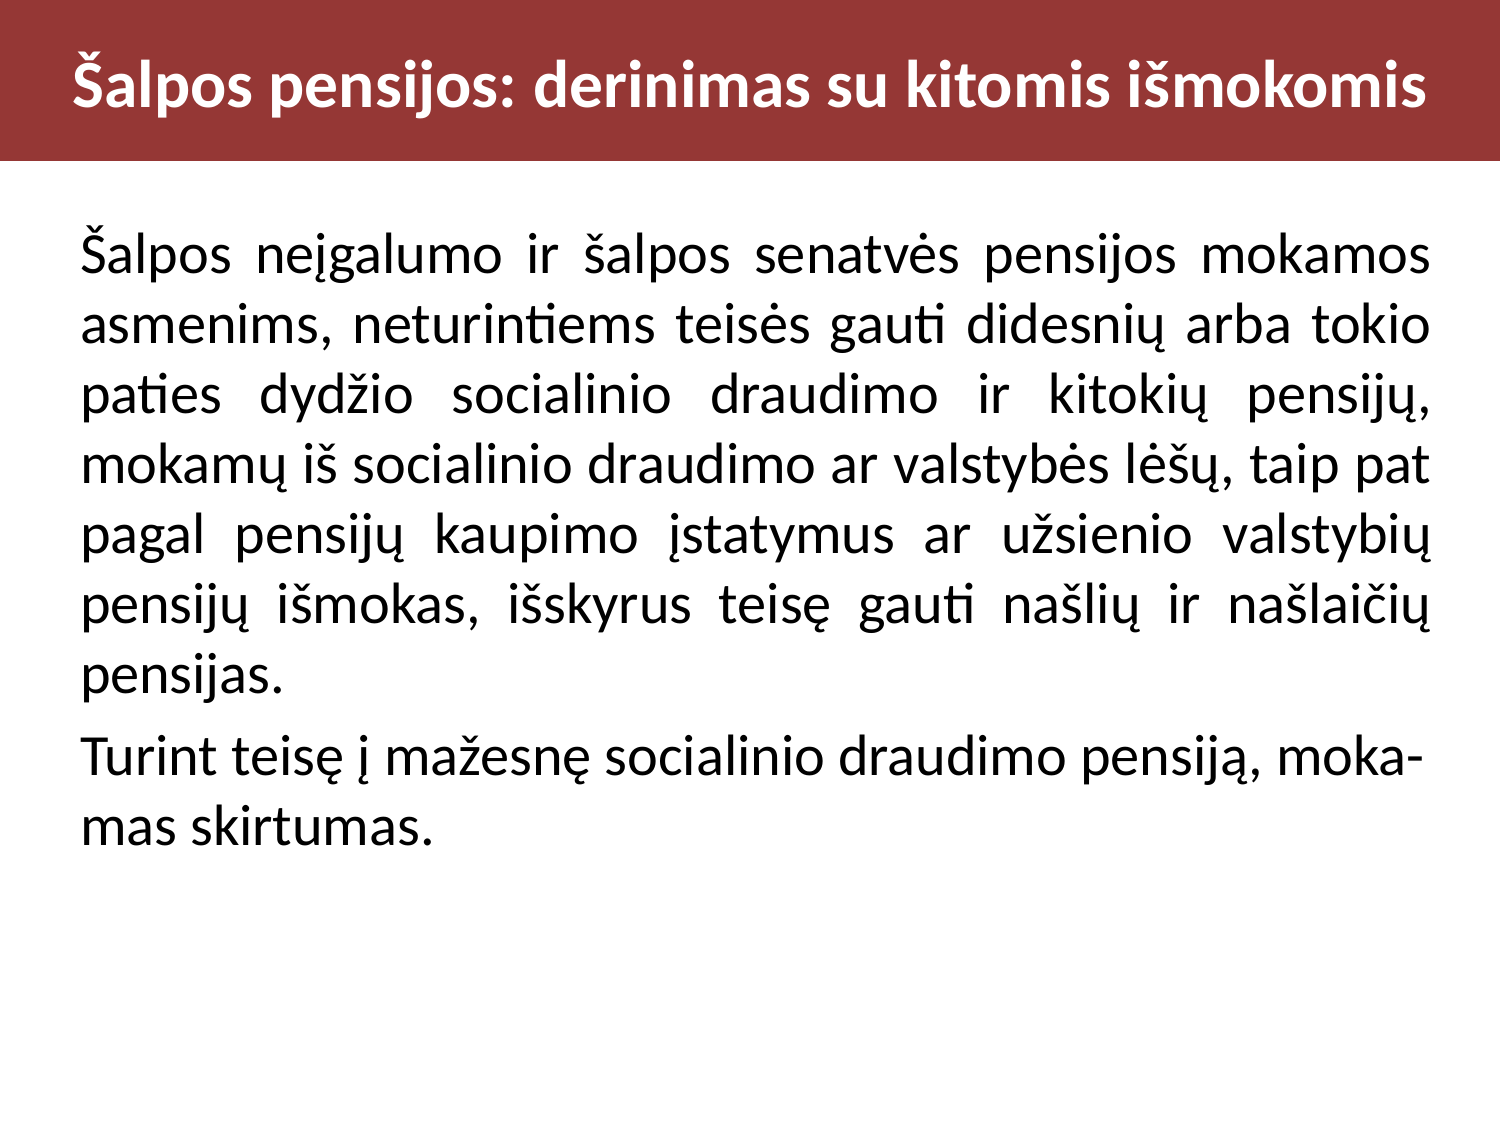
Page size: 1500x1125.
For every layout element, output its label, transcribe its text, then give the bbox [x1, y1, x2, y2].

list Šalpos neįgalumo ir šalpos senatvės pensijos mokamos asmenims, neturintiems teisės gauti didesnių arba tokio paties dydžio socialinio draudimo ir kitokių pensijų, mokamų iš socialinio draudimo ar valstybės lėšų, taip pat pagal pensijų kaupimo įstatymus ar užsienio valstybių pensijų išmokas, išskyrus teisę gauti našlių ir našlaičių pensijas. Turint teisę į mažesnę socialinio draudimo pensiją, moka-mas skirtumas. [64, 207, 1448, 1024]
title Šalpos pensijos: derinimas su kitomis išmokomis [0, 0, 1500, 162]
